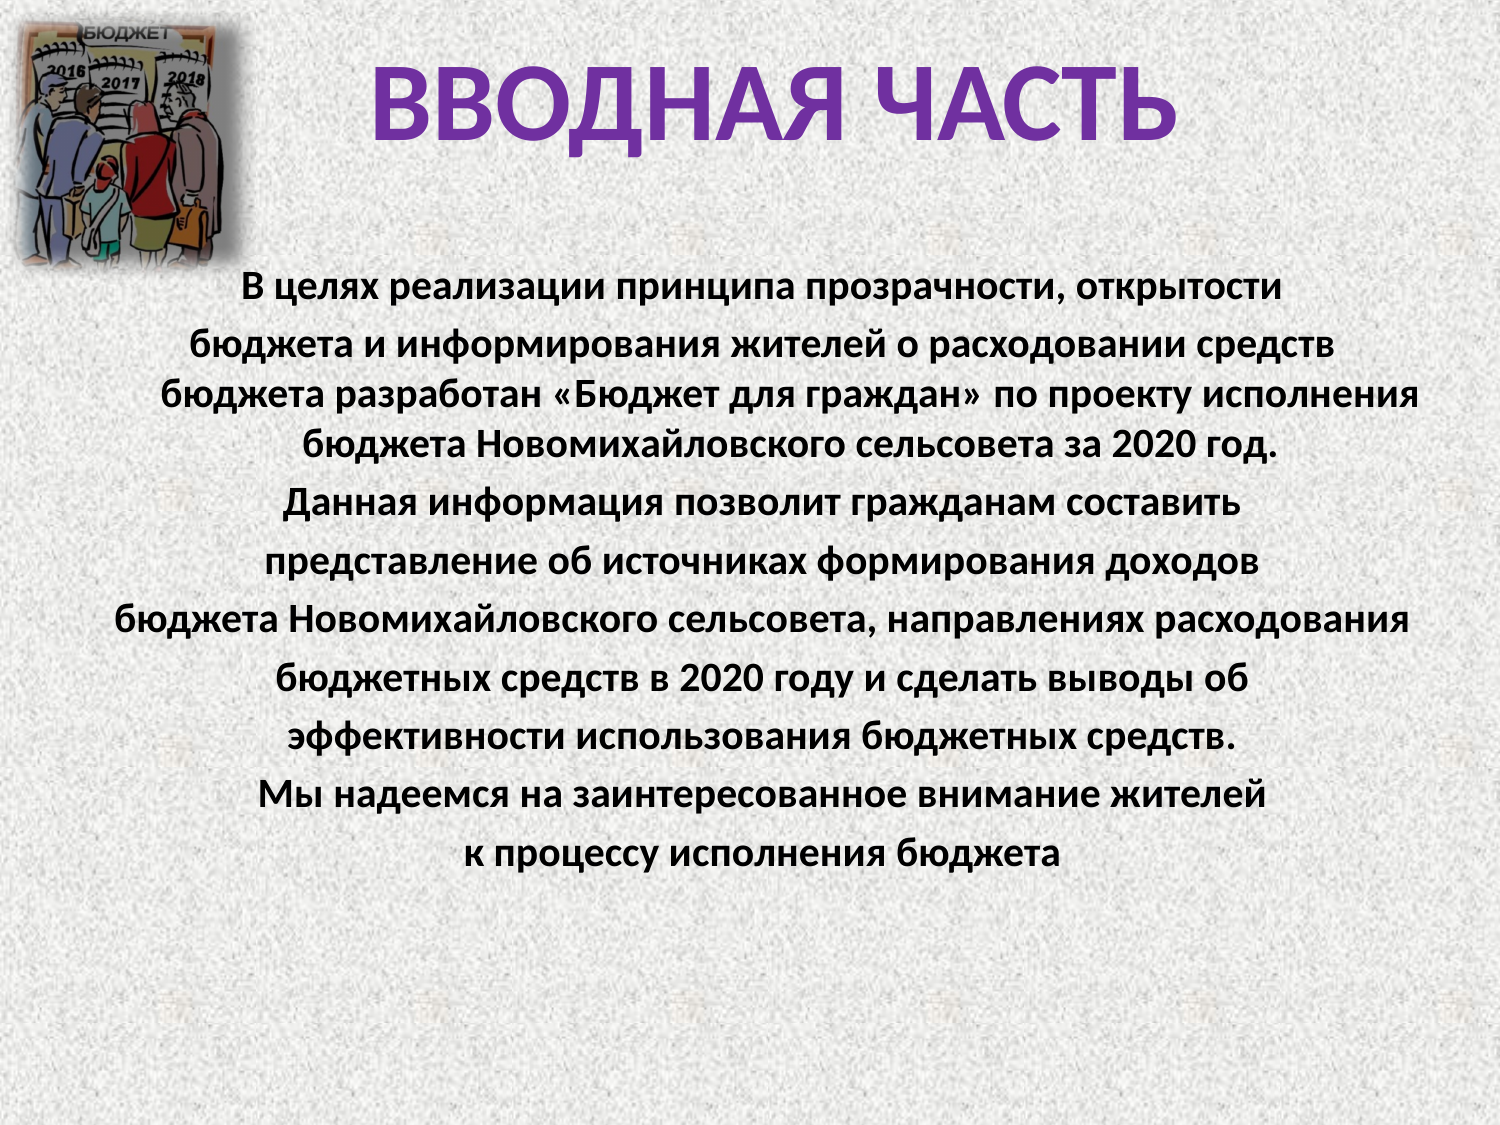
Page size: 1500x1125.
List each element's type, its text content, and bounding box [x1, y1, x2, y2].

title ВВОДНАЯ ЧАСТЬ [263, 24, 1450, 200]
list В целях реализации принципа прозрачности, открытости бюджета и информирования жителей о расходовании средств бюджета разработан «Бюджет для граждан» по проекту исполнения бюджета Новомихайловского сельсовета за 2020 год. Данная информация позволит гражданам составить представление об источниках формирования доходов бюджета Новомихайловского сельсовета, направлениях расходования бюджетных средств в 2020 году и сделать выводы об эффективности использования бюджетных средств. Мы надеемся на заинтересованное внимание жителей к процессу исполнения бюджета [87, 249, 1438, 1063]
picture [0, 0, 1500, 1125]
